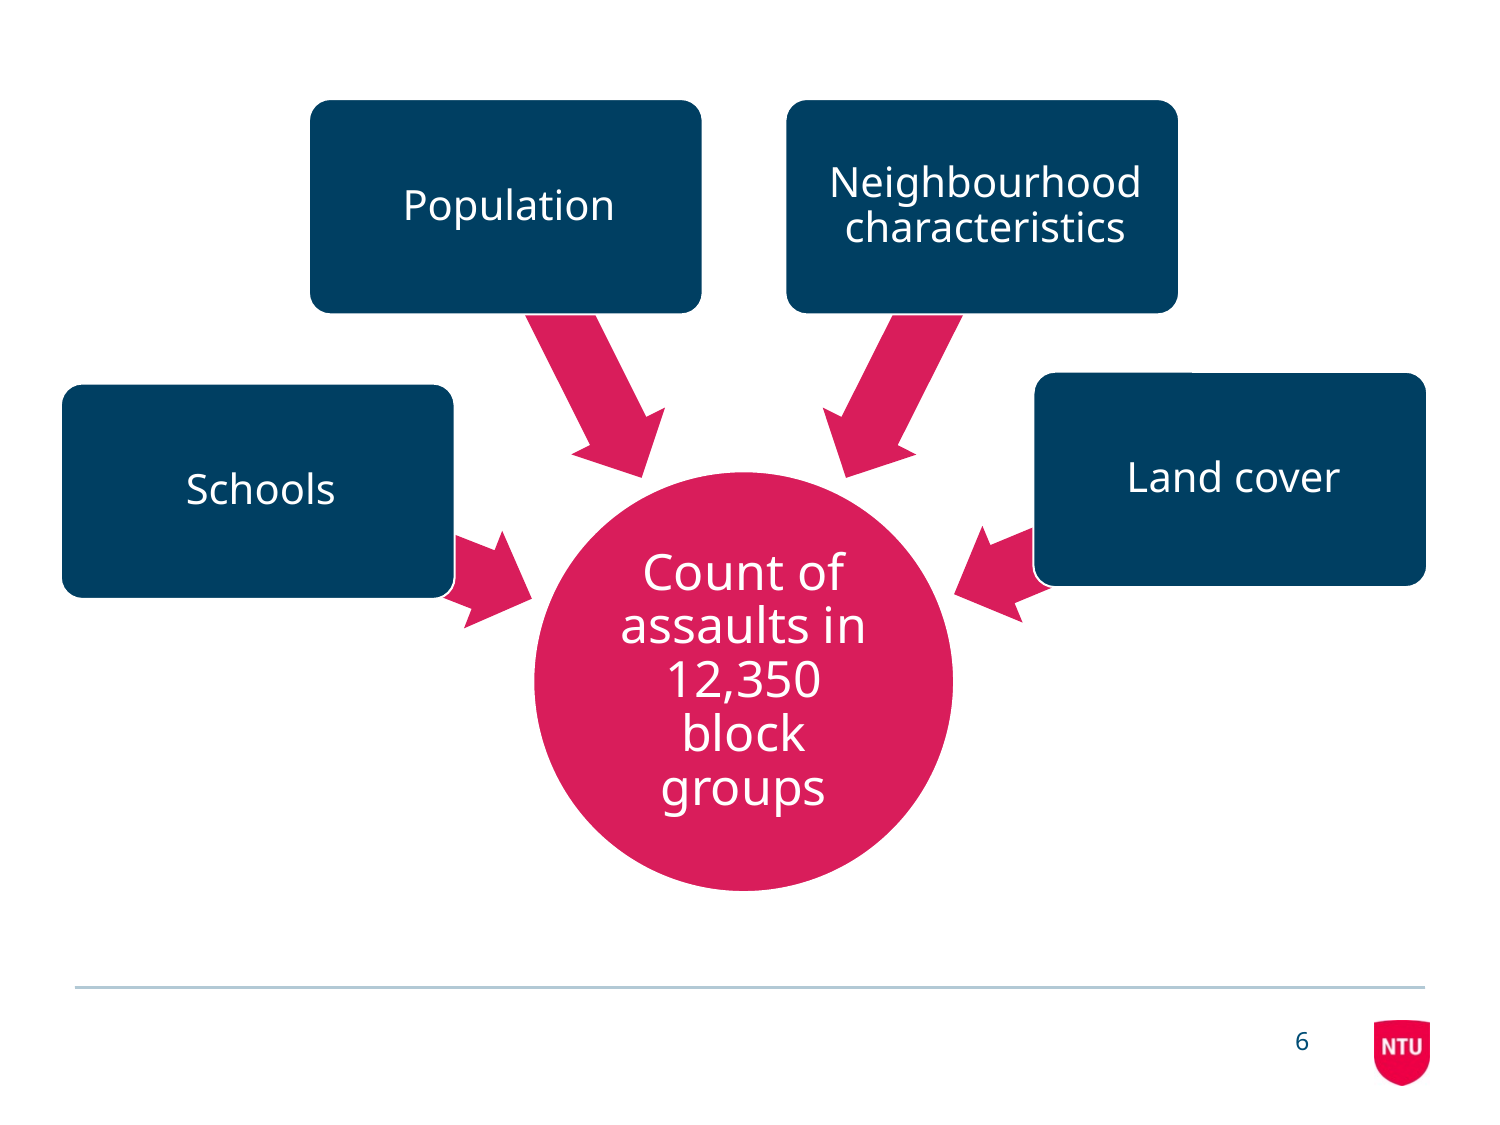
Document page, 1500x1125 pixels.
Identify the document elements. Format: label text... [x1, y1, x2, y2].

slide_number 6 [974, 1017, 1325, 1097]
picture [1374, 1020, 1430, 1086]
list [62, 62, 1425, 929]
